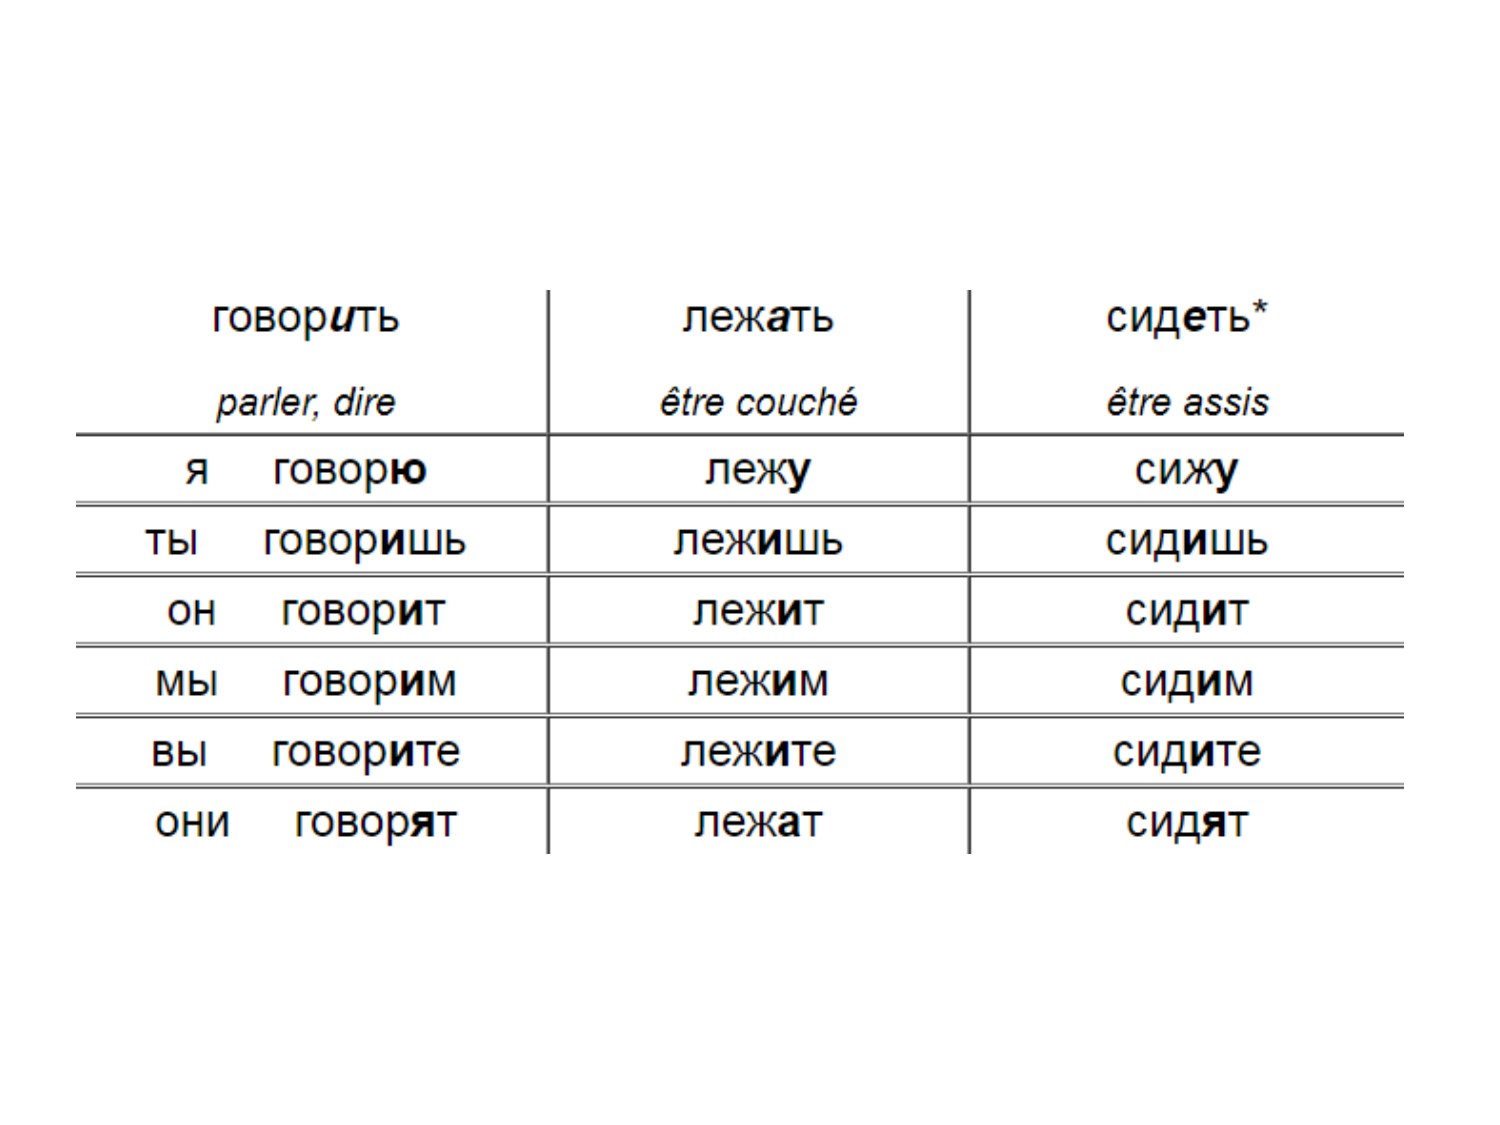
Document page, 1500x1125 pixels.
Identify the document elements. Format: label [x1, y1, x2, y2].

list [76, 290, 1404, 855]
